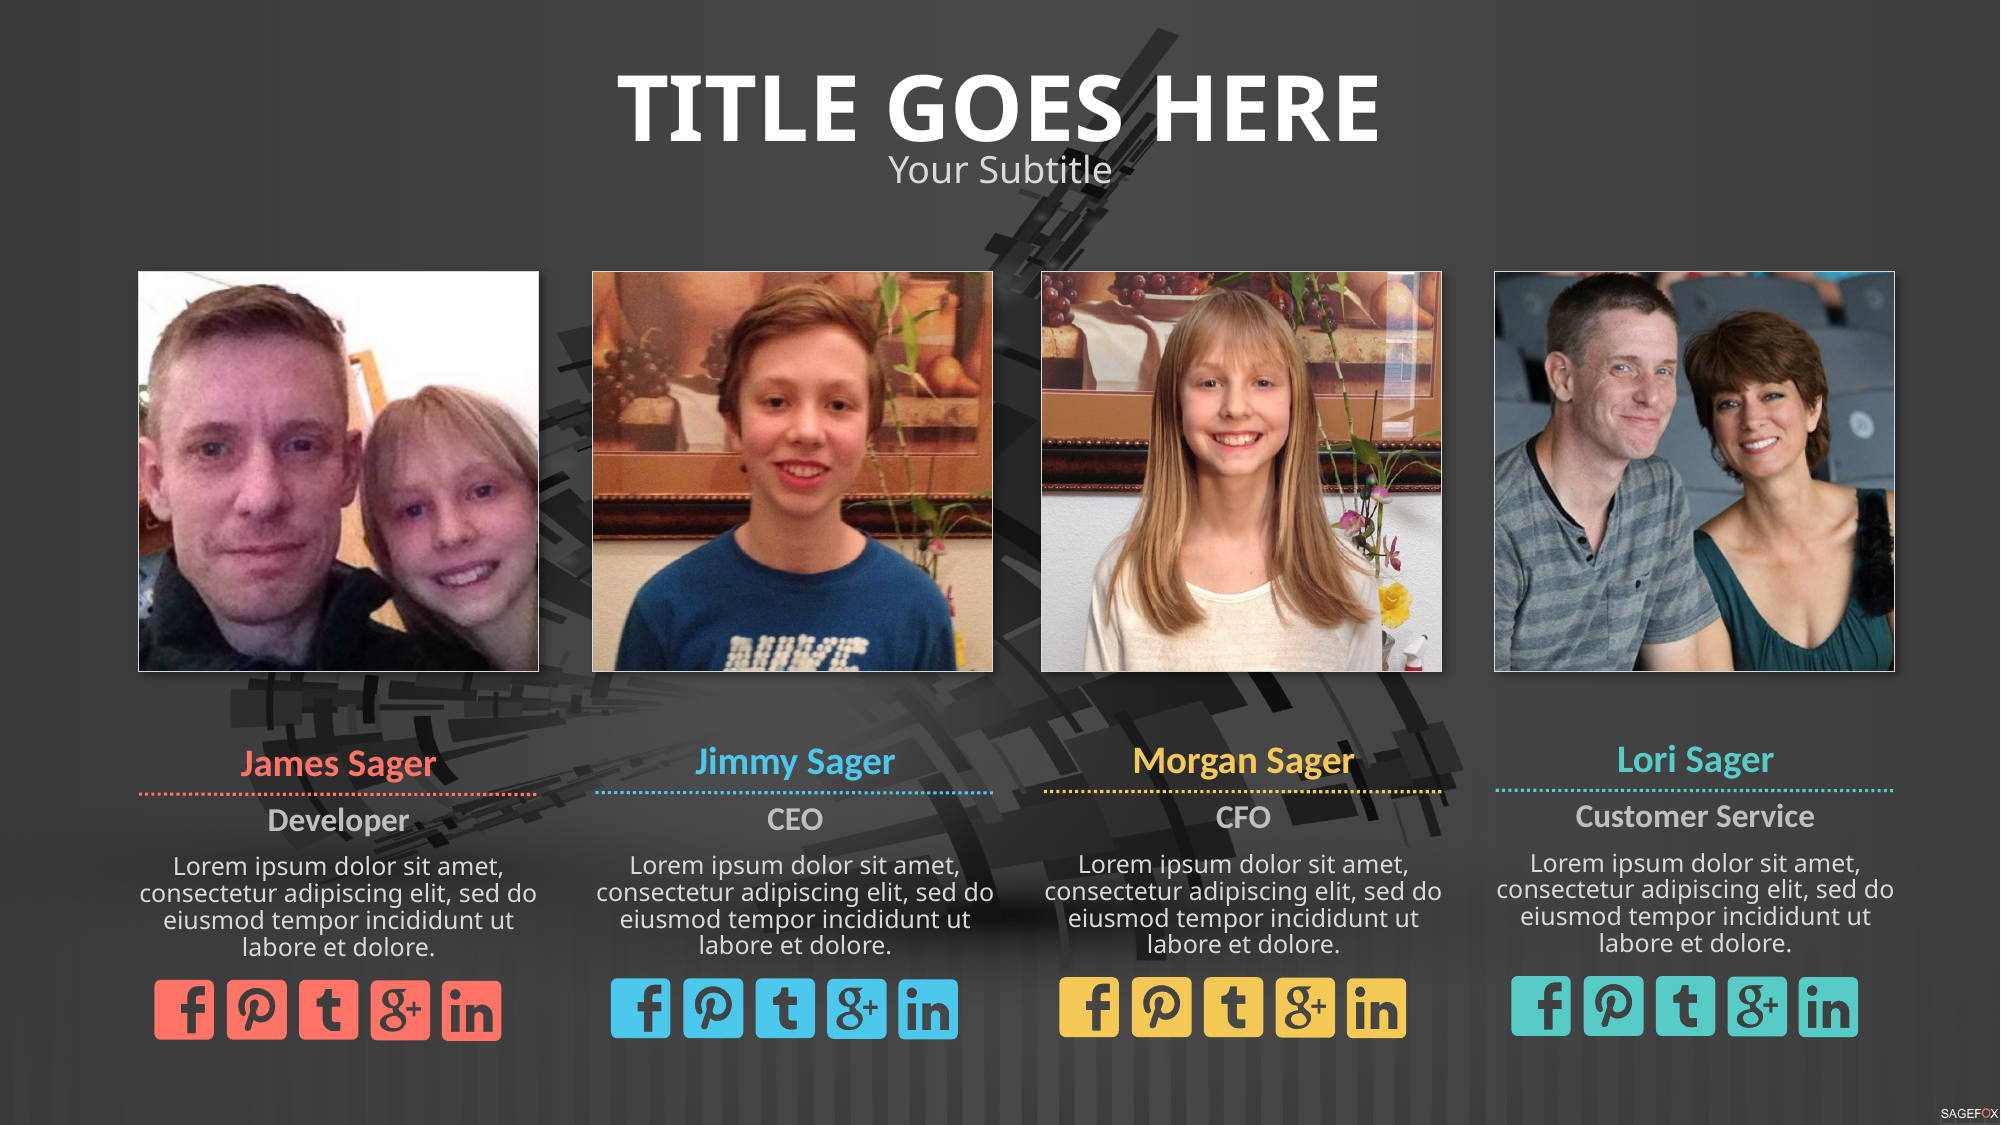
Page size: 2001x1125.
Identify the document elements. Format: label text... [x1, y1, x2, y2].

text_box [1494, 271, 1896, 673]
text_box James Sager [163, 742, 514, 785]
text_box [548, 42, 1452, 199]
text_box [138, 270, 540, 672]
text_box Lorem ipsum dolor sit amet, consectetur adipiscing elit, sed do eiusmod tempor incididunt ut labore et dolore. [138, 854, 539, 968]
picture [0, 0, 2001, 1125]
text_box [1059, 977, 1407, 1039]
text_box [610, 978, 958, 1040]
text_box Developer [163, 799, 514, 842]
text_box Lorem ipsum dolor sit amet, consectetur adipiscing elit, sed do eiusmod tempor incididunt ut labore et dolore. [595, 852, 996, 966]
text_box Lorem ipsum dolor sit amet, consectetur adipiscing elit, sed do eiusmod tempor incididunt ut labore et dolore. [1043, 851, 1444, 965]
text_box Jimmy Sager [620, 740, 971, 784]
text_box CFO [1068, 797, 1419, 840]
text_box [591, 270, 993, 672]
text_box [1511, 976, 1859, 1038]
text_box Morgan Sager [1068, 739, 1419, 782]
text_box Lorem ipsum dolor sit amet, consectetur adipiscing elit, sed do eiusmod tempor incididunt ut labore et dolore. [1495, 850, 1896, 964]
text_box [154, 979, 502, 1041]
text_box Customer Service [1520, 796, 1871, 839]
text_box CEO [620, 798, 971, 841]
text_box [1040, 270, 1442, 672]
text_box Lori Sager [1520, 738, 1871, 781]
